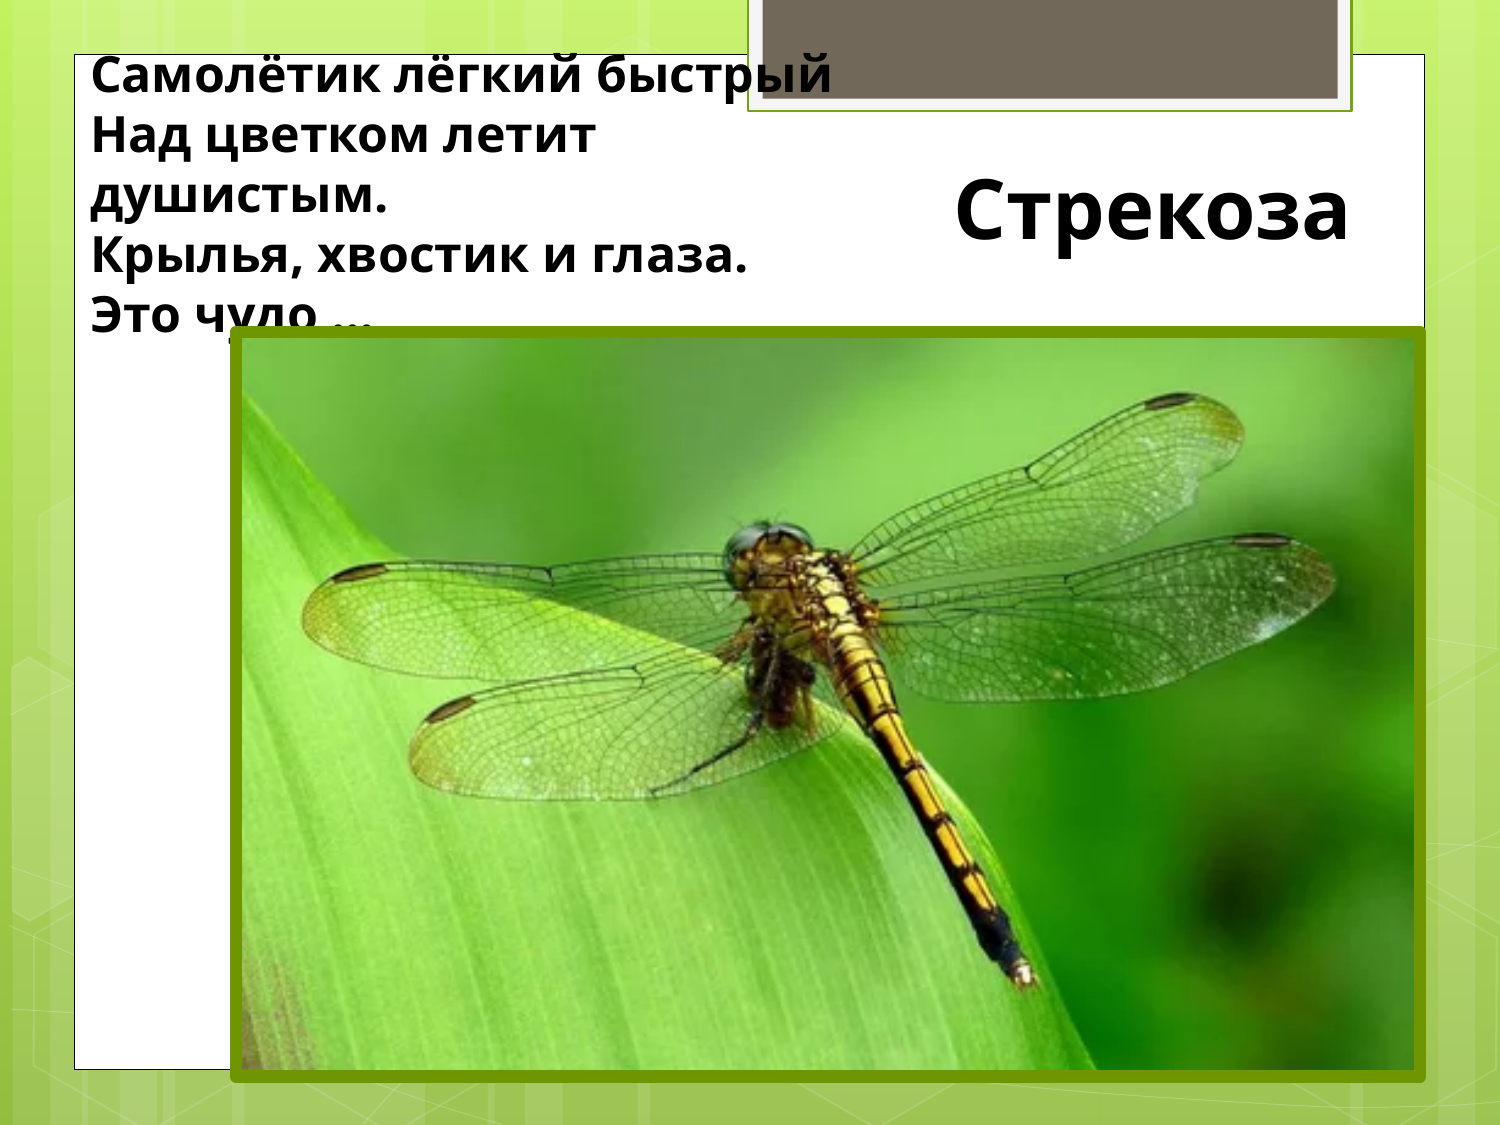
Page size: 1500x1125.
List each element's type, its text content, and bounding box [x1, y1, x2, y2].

text_box Стрекоза [938, 149, 1424, 264]
title Самолётик лёгкий быстрый Над цветком летит душистым. Крылья, хвостик и глаза. Это чудо … [75, 45, 916, 350]
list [241, 337, 1414, 1071]
